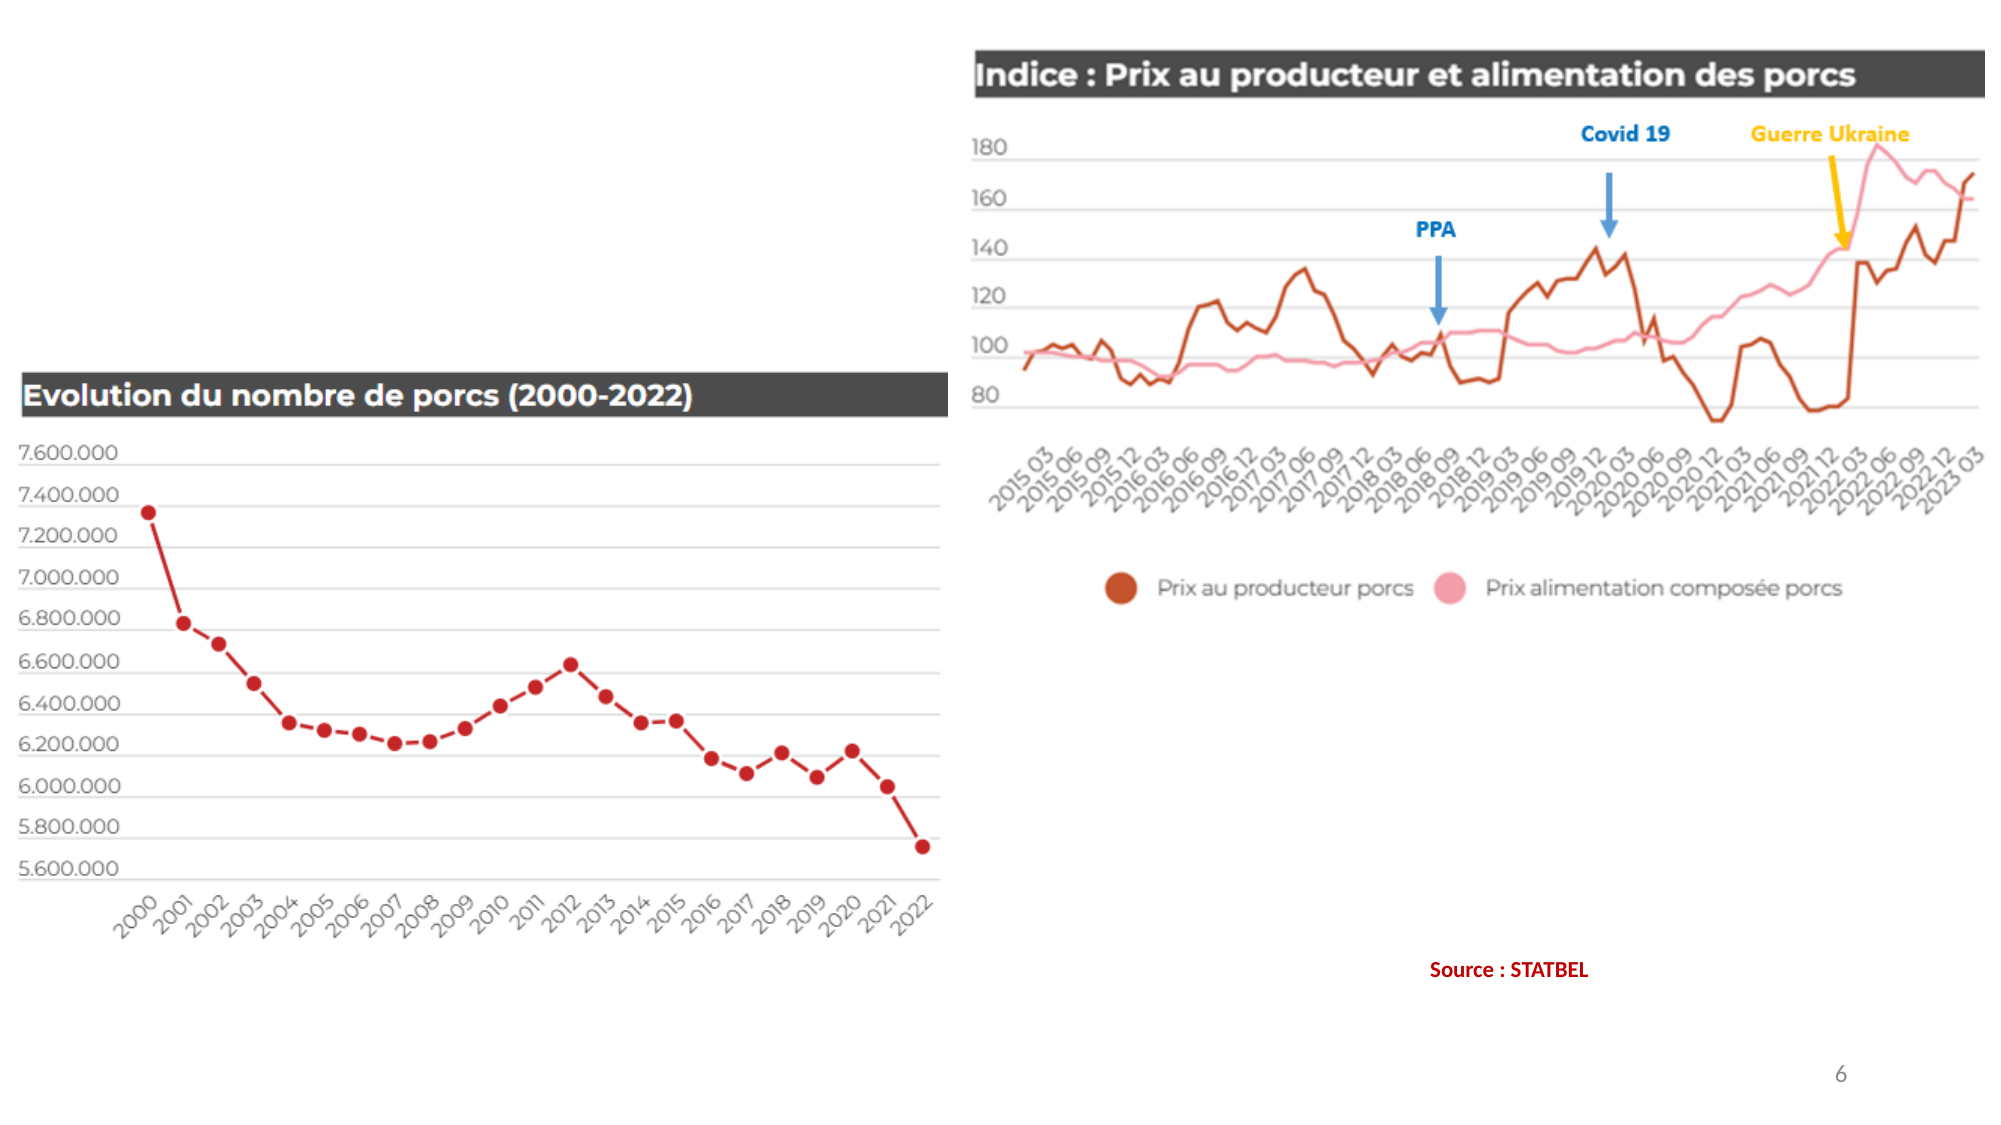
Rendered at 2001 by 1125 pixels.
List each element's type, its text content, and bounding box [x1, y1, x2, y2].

picture [15, 367, 948, 948]
text_box Source : STATBEL [1415, 947, 1604, 990]
slide_number 6 [1412, 1042, 1863, 1103]
picture [971, 43, 1985, 618]
